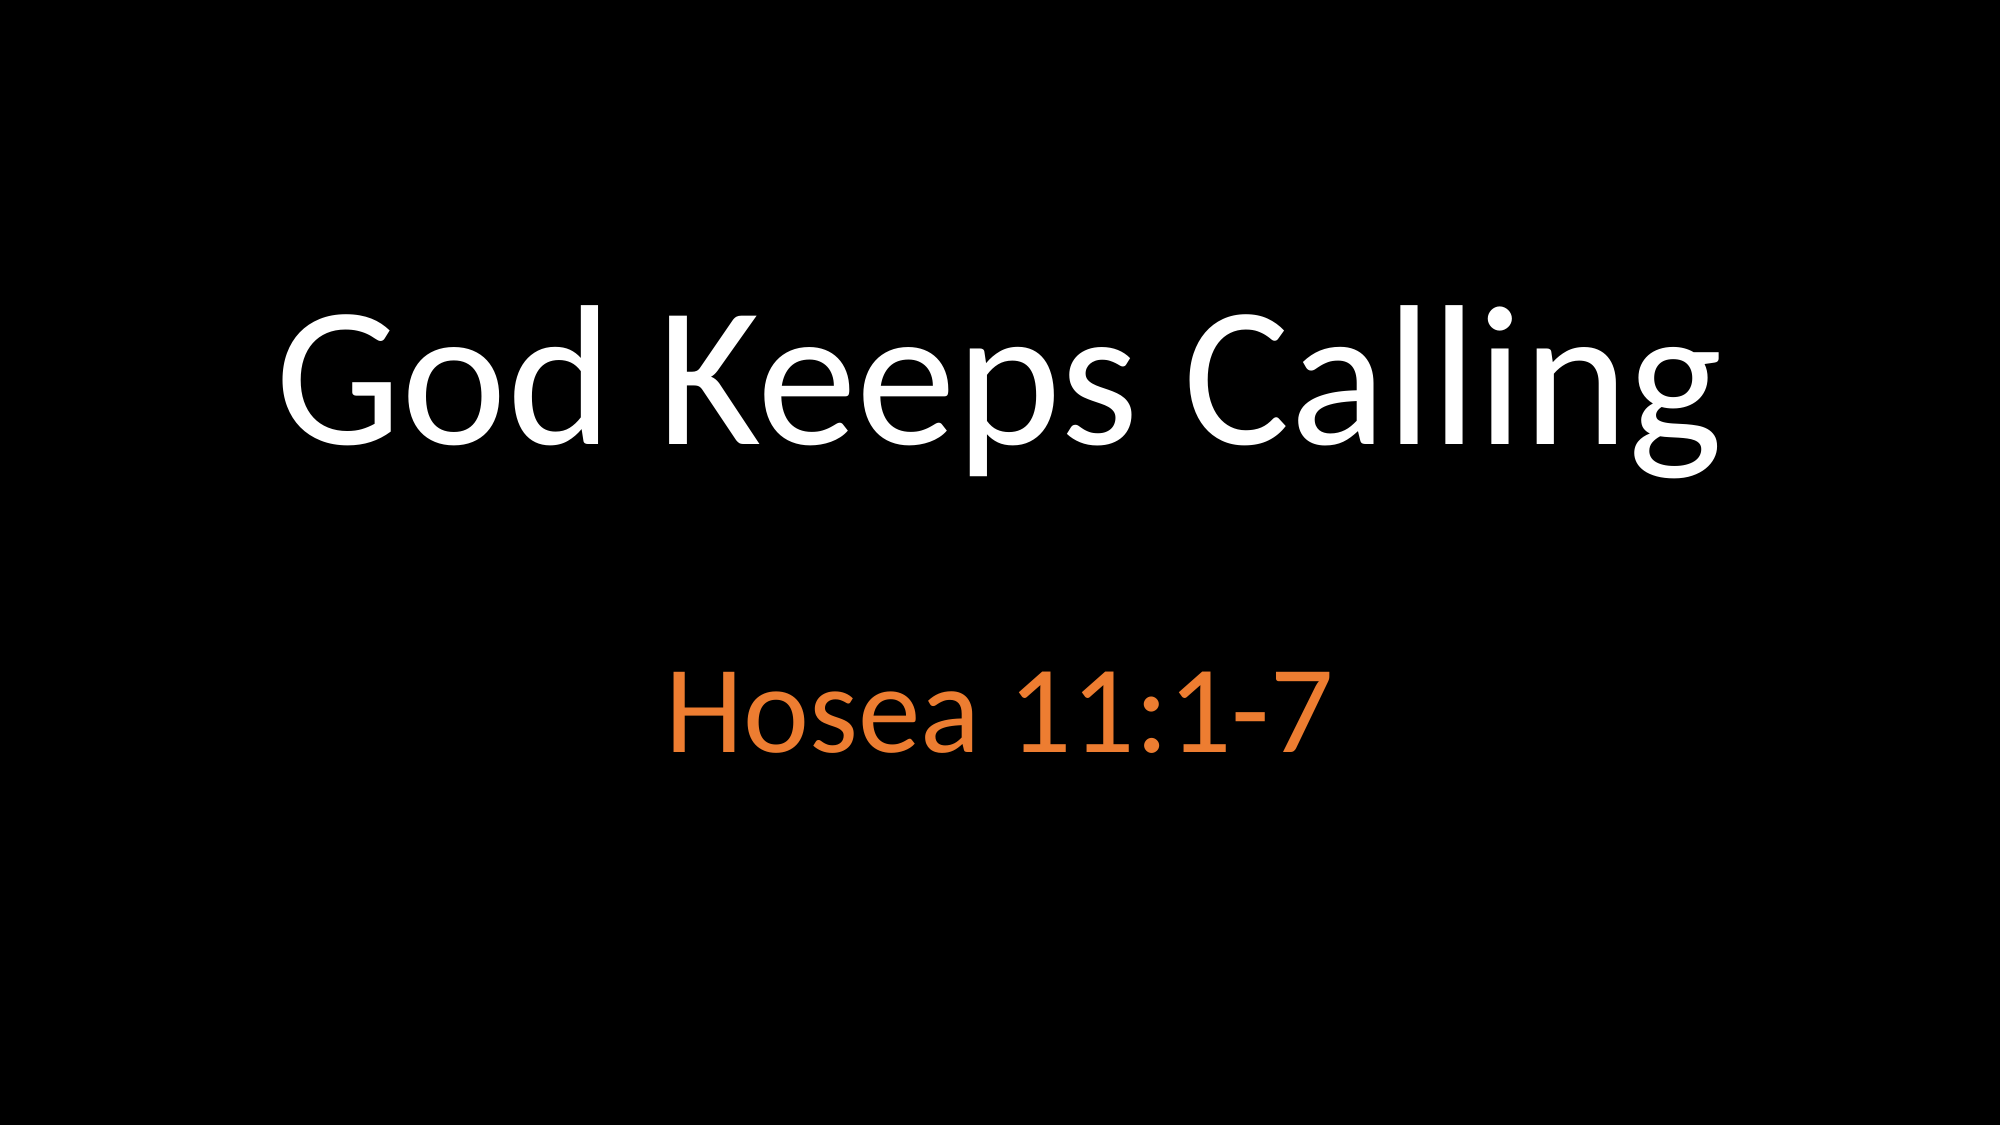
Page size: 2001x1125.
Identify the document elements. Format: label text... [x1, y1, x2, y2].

title God Keeps Calling [249, 184, 1750, 575]
subtitle Hosea 11:1-7 [249, 575, 1750, 848]
